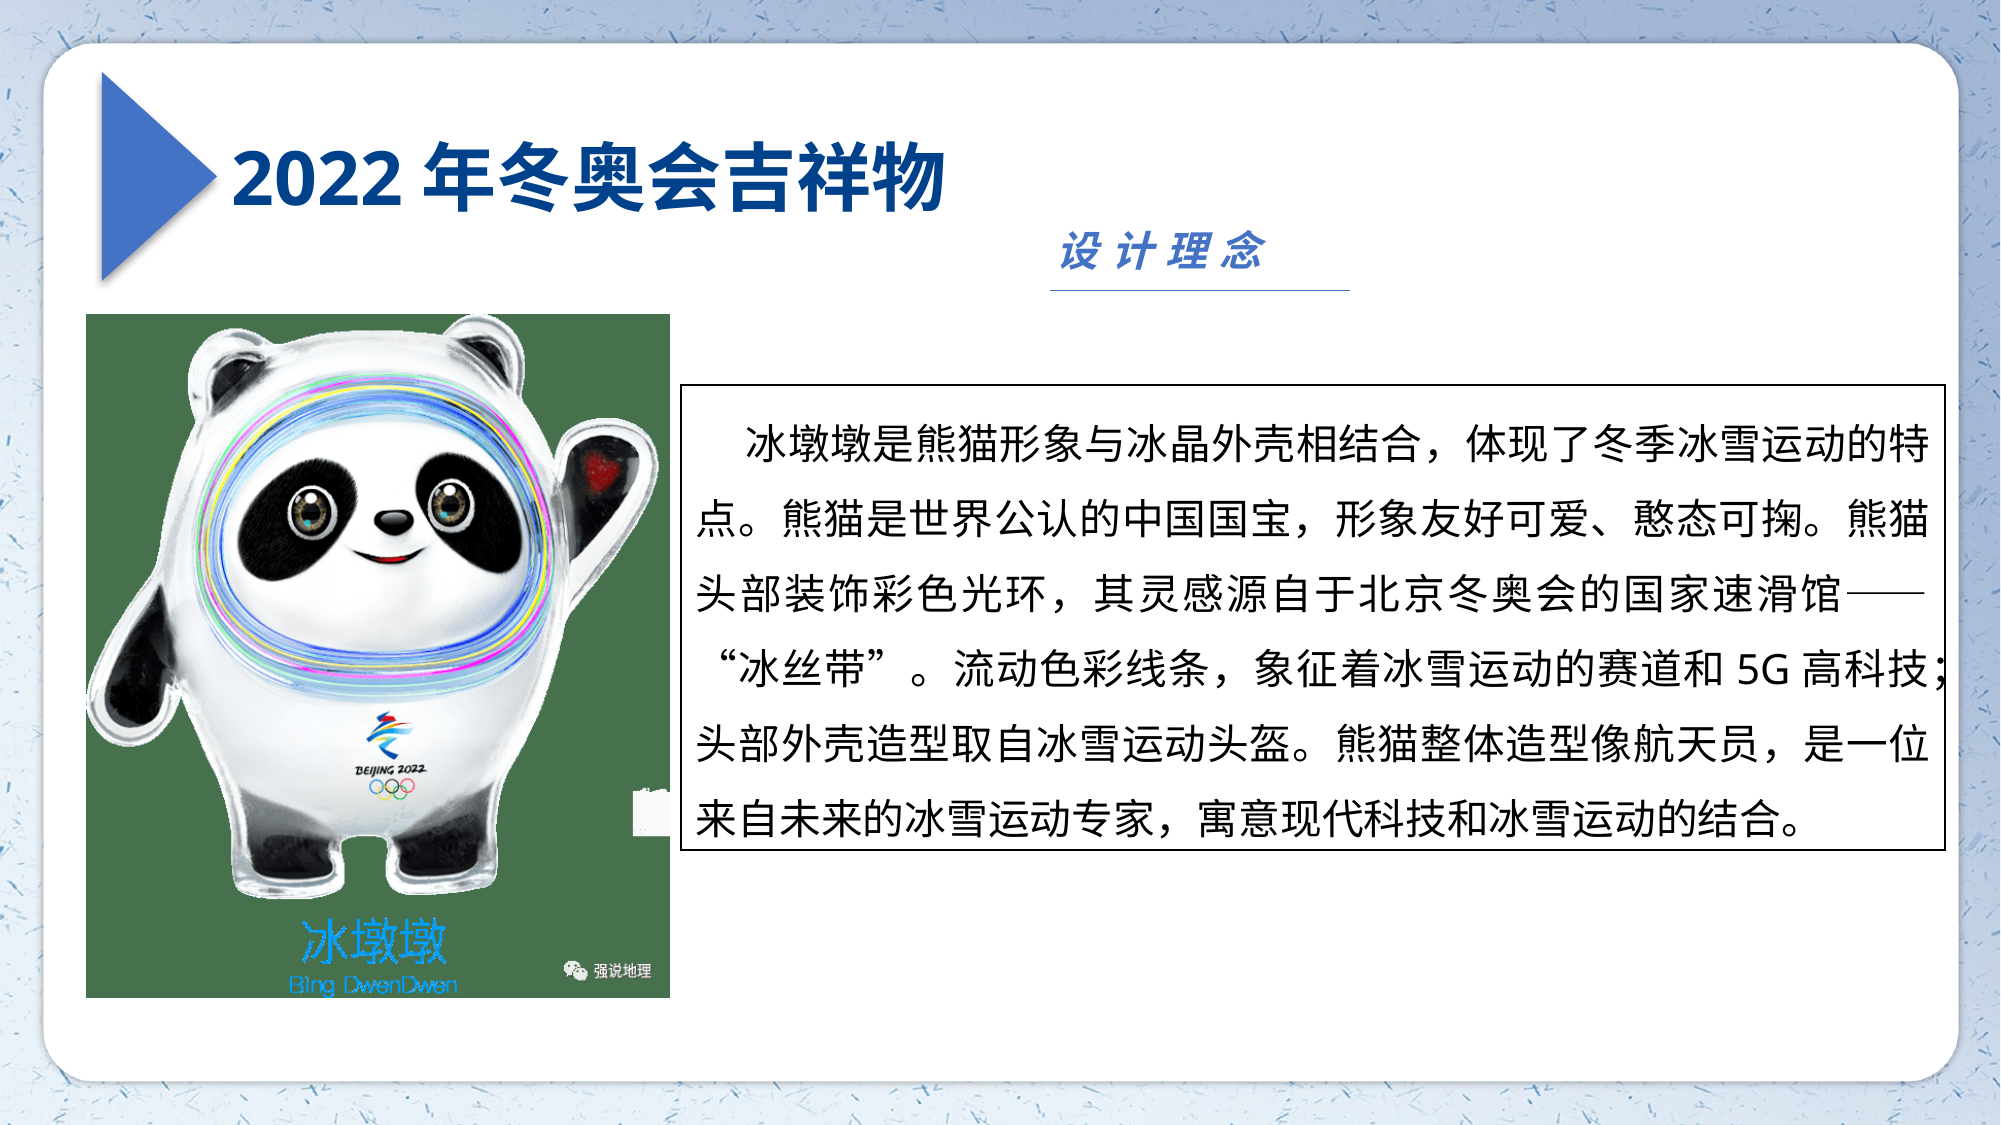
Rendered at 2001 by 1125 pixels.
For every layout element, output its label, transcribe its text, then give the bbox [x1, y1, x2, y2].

text_box 设计理念 [1042, 216, 1277, 282]
text_box 2022年冬奥会吉祥物 [217, 123, 1046, 229]
text_box [100, 69, 219, 284]
text_box 冰墩墩是熊猫形象与冰晶外壳相结合，体现了冬季冰雪运动的特点。熊猫是世界公认的中国国宝，形象友好可爱、憨态可掬。熊猫头部装饰彩色光环，其灵感源自于北京冬奥会的国家速滑馆——“冰丝带”。流动色彩线条，象征着冰雪运动的赛道和5G高科技；头部外壳造型取自冰雪运动头盔。熊猫整体造型像航天员，是一位来自未来的冰雪运动专家，寓意现代科技和冰雪运动的结合。 [680, 384, 1946, 851]
picture [0, 0, 2001, 1125]
